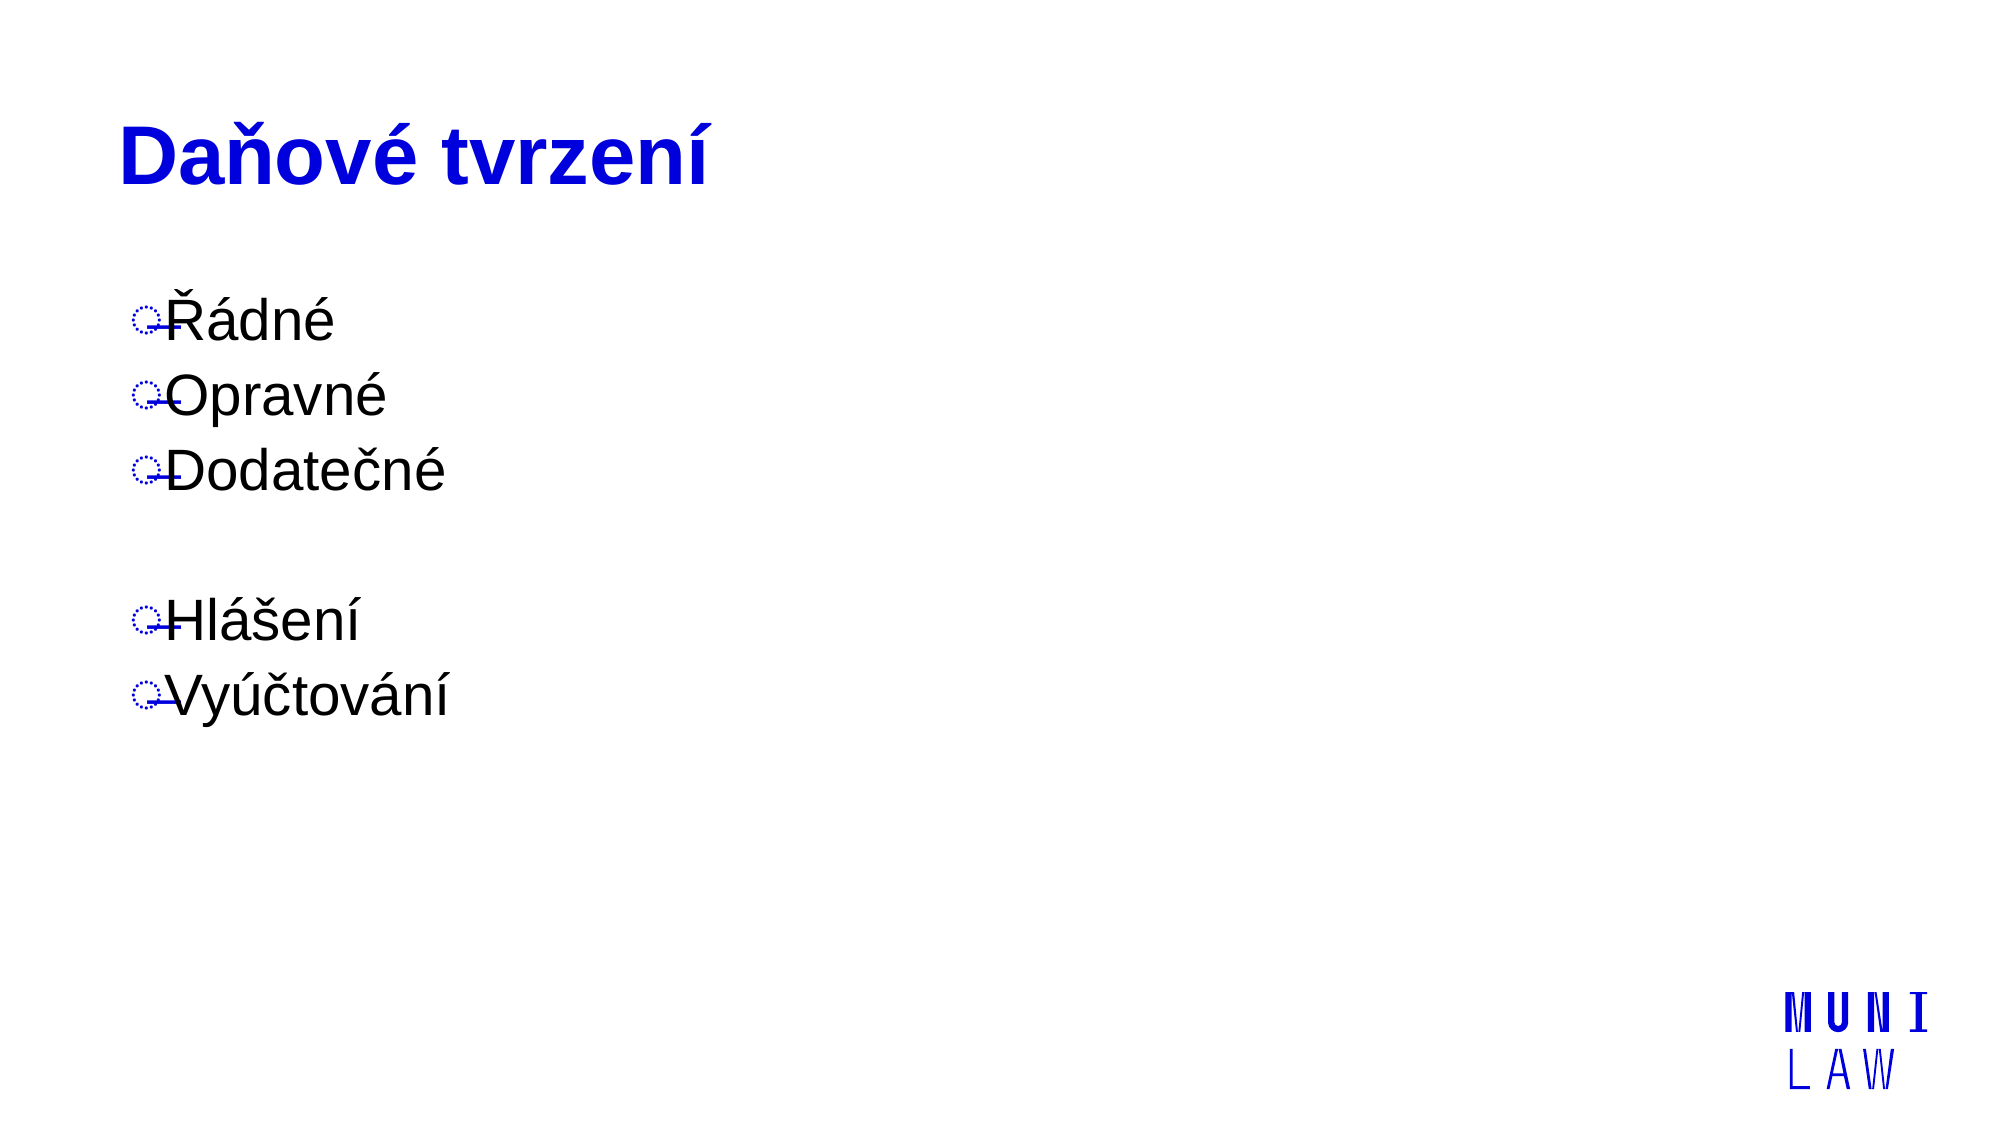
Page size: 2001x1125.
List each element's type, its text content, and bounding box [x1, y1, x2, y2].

list Řádné Opravné Dodatečné Hlášení Vyúčtování [118, 277, 1883, 957]
title Daňové tvrzení [118, 118, 1883, 193]
